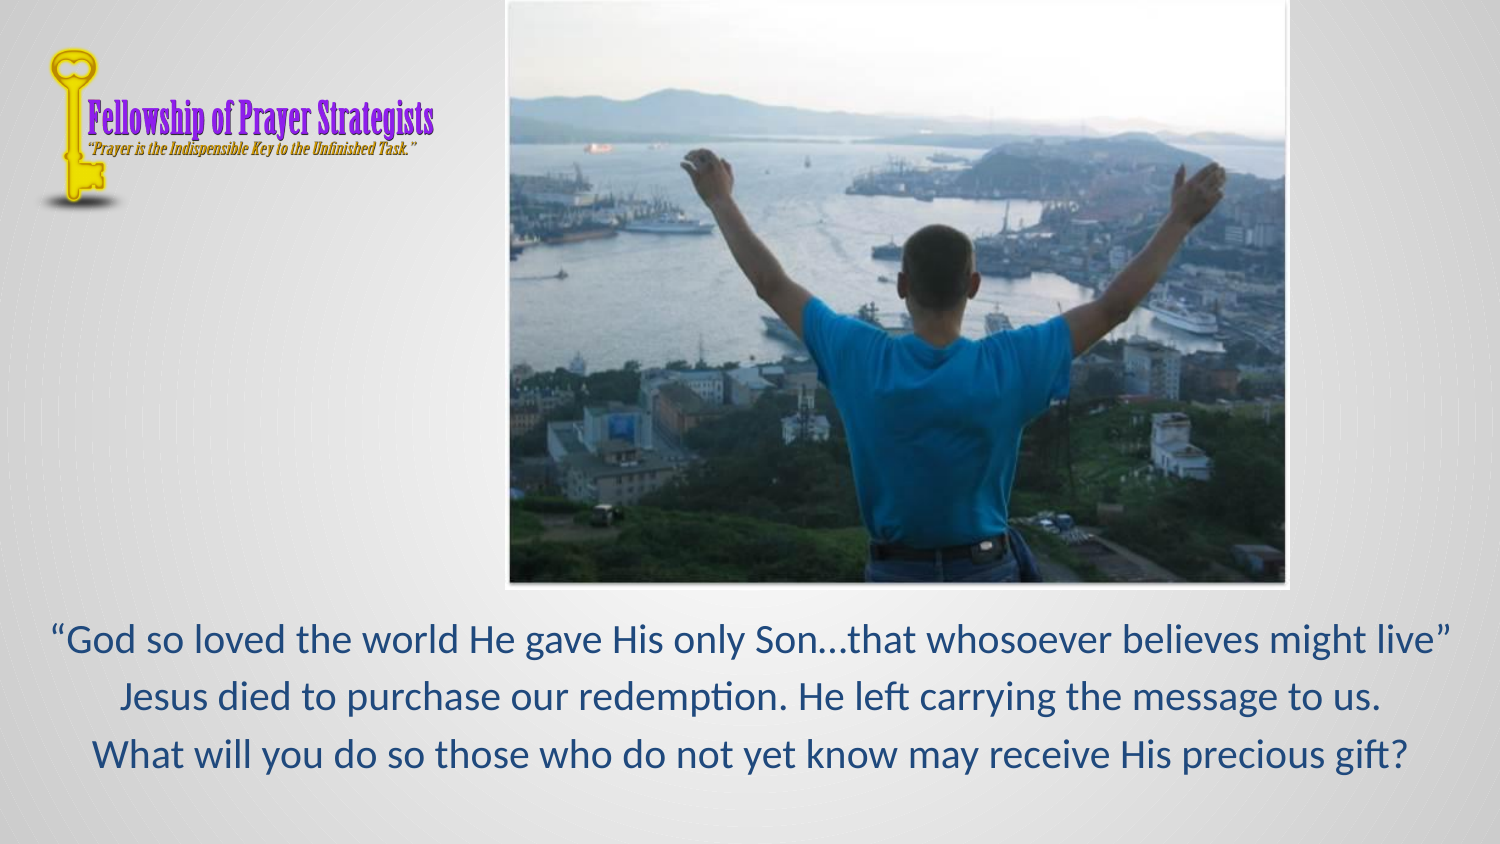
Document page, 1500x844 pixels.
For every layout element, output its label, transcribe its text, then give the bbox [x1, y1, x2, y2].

picture [505, 0, 1290, 590]
list “God so loved the world He gave His only Son…that whosoever believes might live” Jesus died to purchase our redemption. He left carrying the message to us. What will you do so those who do not yet know may receive His precious gift? [8, 589, 1493, 838]
picture [0, 0, 472, 266]
